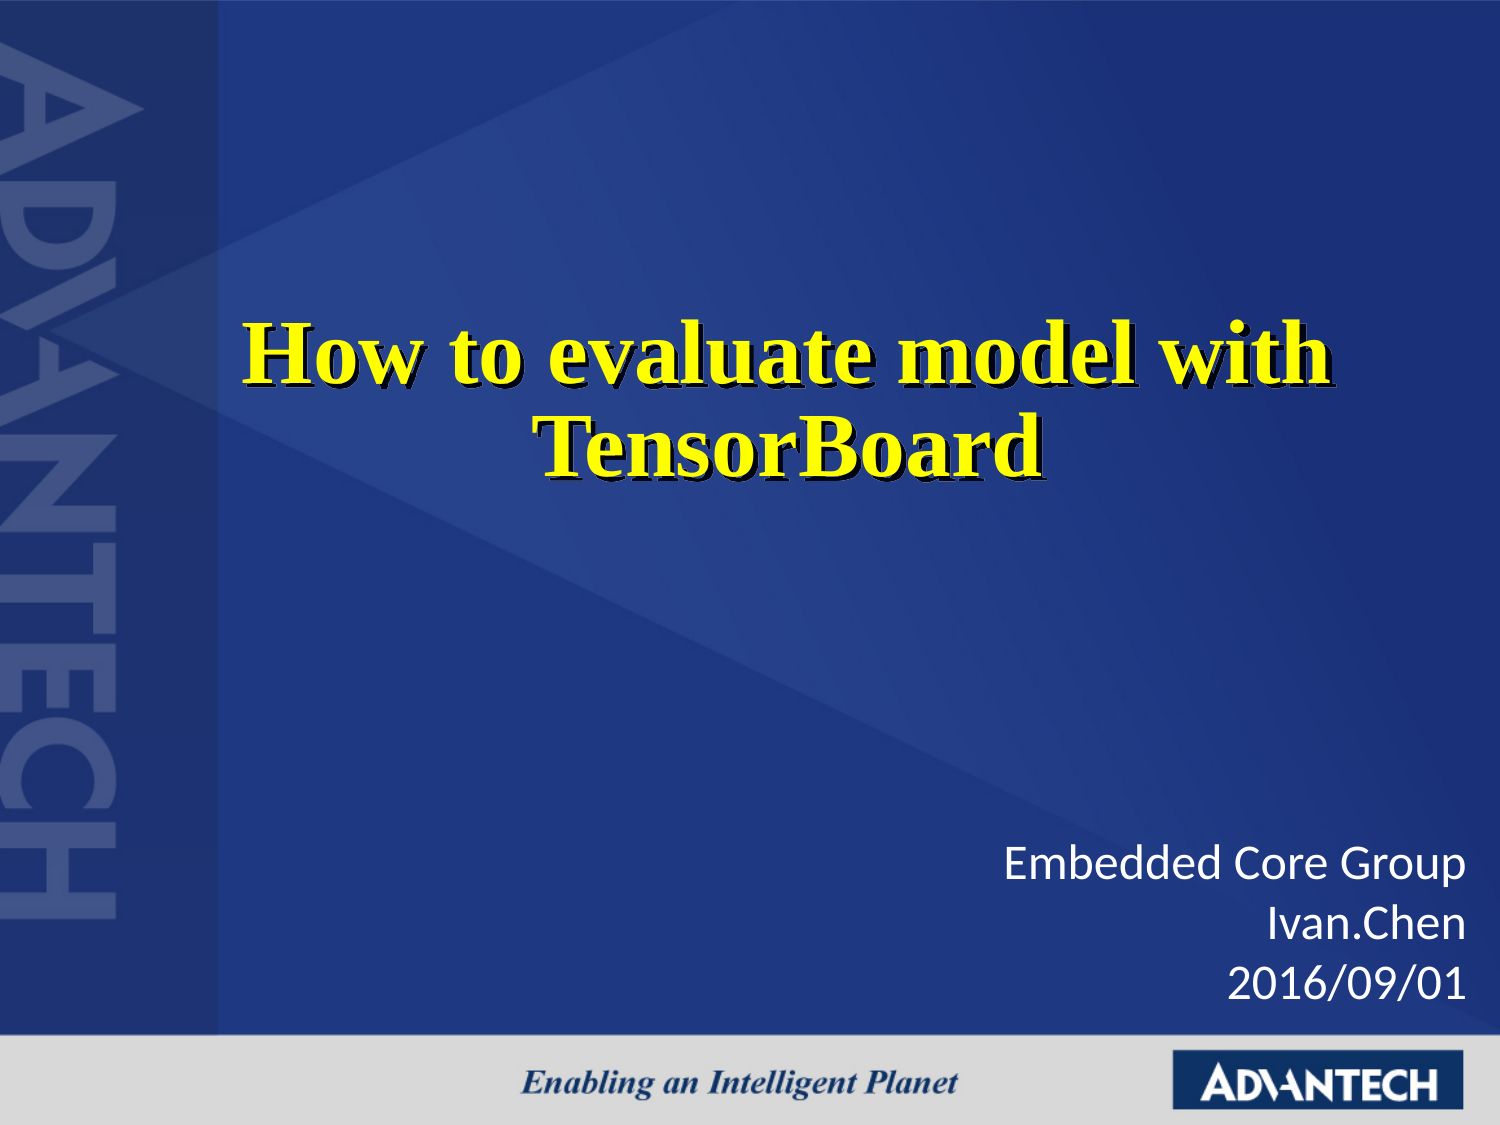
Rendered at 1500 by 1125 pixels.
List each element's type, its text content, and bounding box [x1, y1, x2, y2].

title How to evaluate model with TensorBoard [147, 242, 1428, 562]
text_box Embedded Core Group Ivan.Chen 2016/09/01 [832, 822, 1482, 1017]
picture [0, 0, 1500, 1125]
